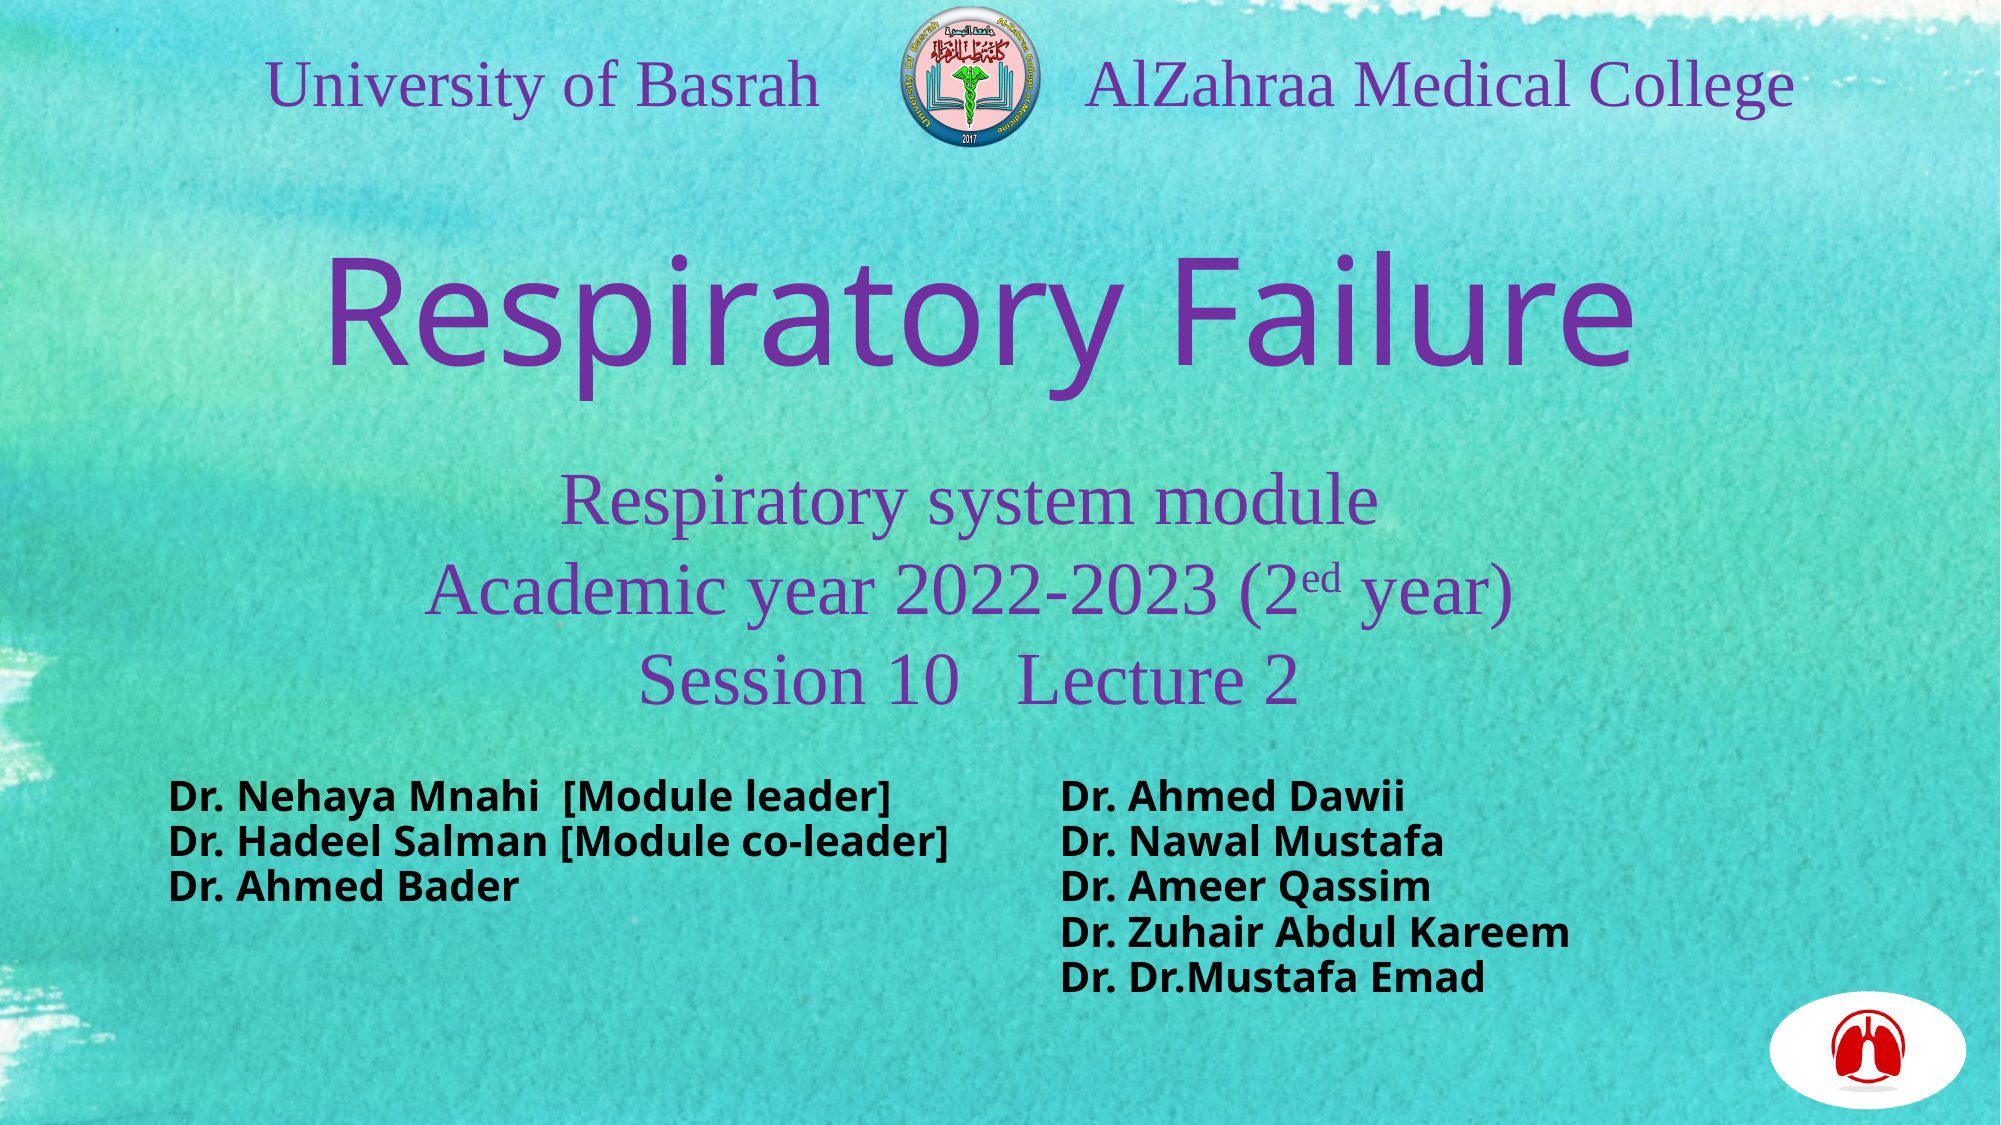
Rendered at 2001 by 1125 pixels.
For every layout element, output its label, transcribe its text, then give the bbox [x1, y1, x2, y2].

text_box Respiratory system module Academic year 2022-2023 (2ed year) Session 10 Lecture 2 [341, 442, 1598, 728]
picture [0, 0, 2001, 1125]
text_box Respiratory Failure [244, 208, 1715, 403]
text_box University of Basrah AlZahraa Medical College [1042, 32, 1814, 128]
text_box University of Basrah AlZahraa Medical College [249, 32, 898, 128]
subtitle Dr. Nehaya Mnahi [Module leader] Dr. Hadeel Salman [Module co-leader] Dr. Ahmed Bader Dr. Ahmed Dawii Dr. Nawal Mustafa Dr. Ameer Qassim Dr. Zuhair Abdul Kareem Dr. Dr.Mustafa Emad [152, 767, 1967, 1056]
